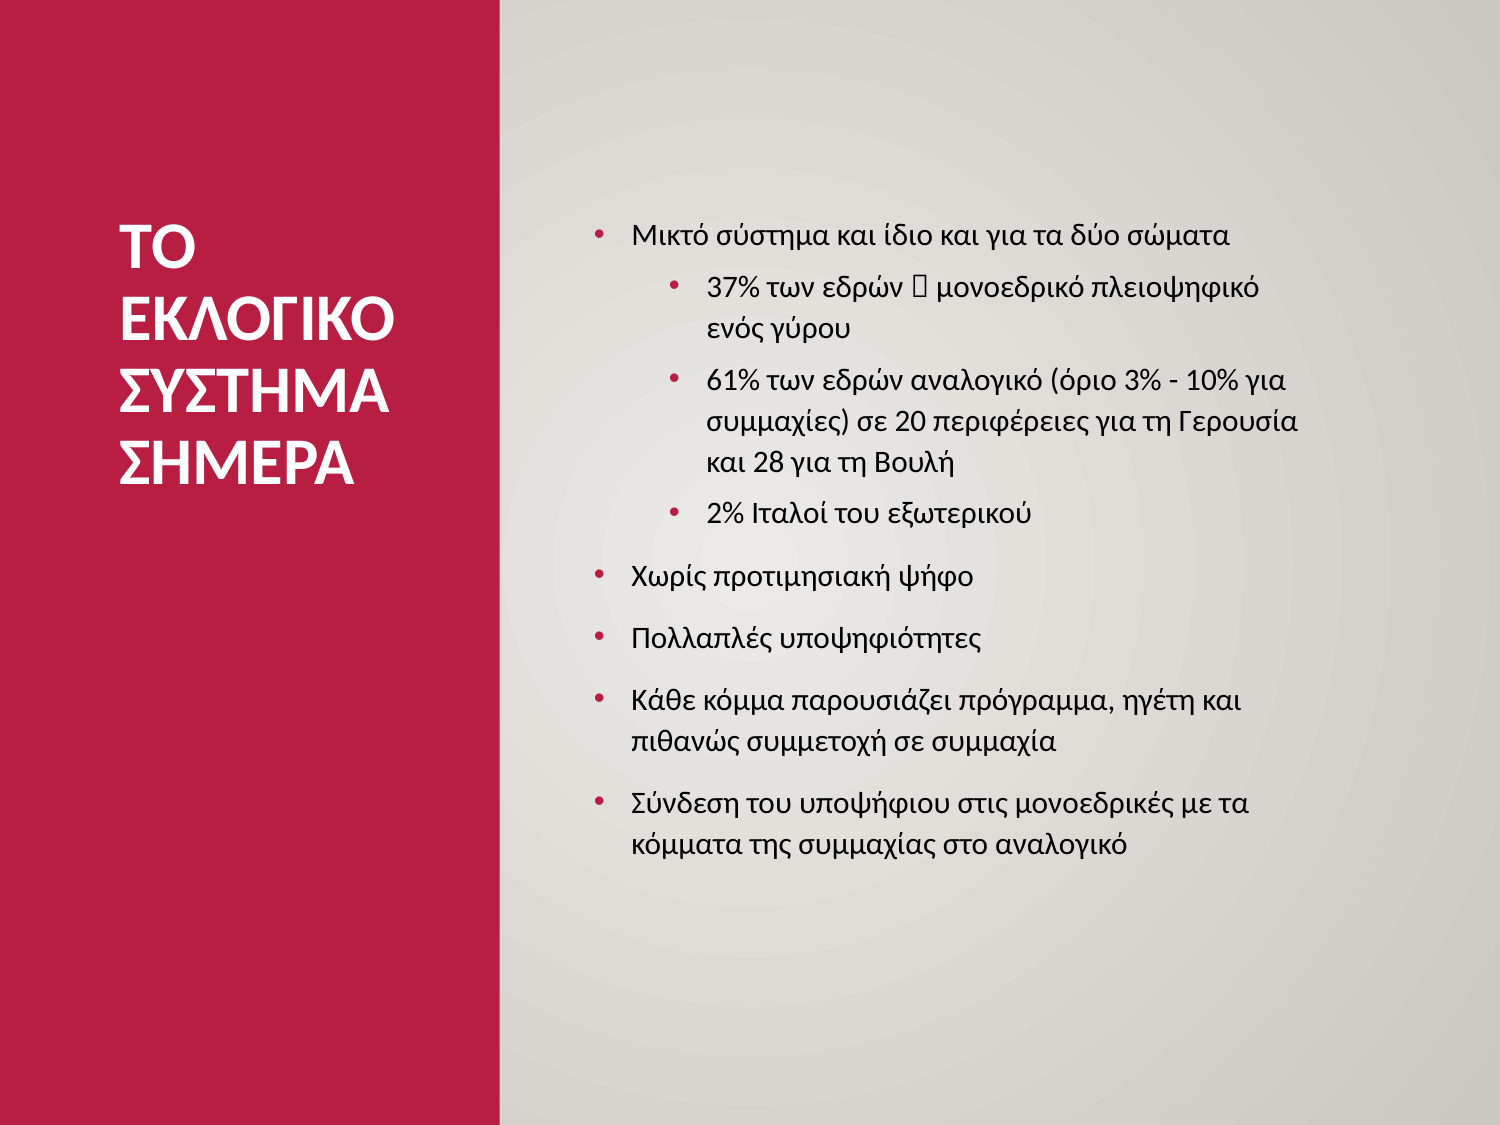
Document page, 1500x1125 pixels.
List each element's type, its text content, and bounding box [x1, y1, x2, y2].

text_box [501, 0, 1500, 1125]
text_box [0, 0, 501, 1125]
title ΤΟ ΕΚΛΟΓΙΚΟ ΣΥΣΤΗΜΑ ΣΗΜΕΡΑ [104, 203, 441, 956]
list Μικτό σύστημα και ίδιο και για τα δύο σώματα 37% των εδρών  μονοεδρικό πλειοψηφικό ενός γύρου 61% των εδρών αναλογικό (όριο 3% - 10% για συμμαχίες) σε 20 περιφέρειες για τη Γερουσία και 28 για τη Βουλή 2% Ιταλοί του εξωτερικού Χωρίς προτιμησιακή ψήφο Πολλαπλές υποψηφιότητες Κάθε κόμμα παρουσιάζει πρόγραμμα, ηγέτη και πιθανώς συμμετοχή σε συμμαχία Σύνδεση του υποψήφιου στις μονοεδρικές με τα κόμματα της συμμαχίας στο αναλογικό [578, 203, 1322, 1010]
